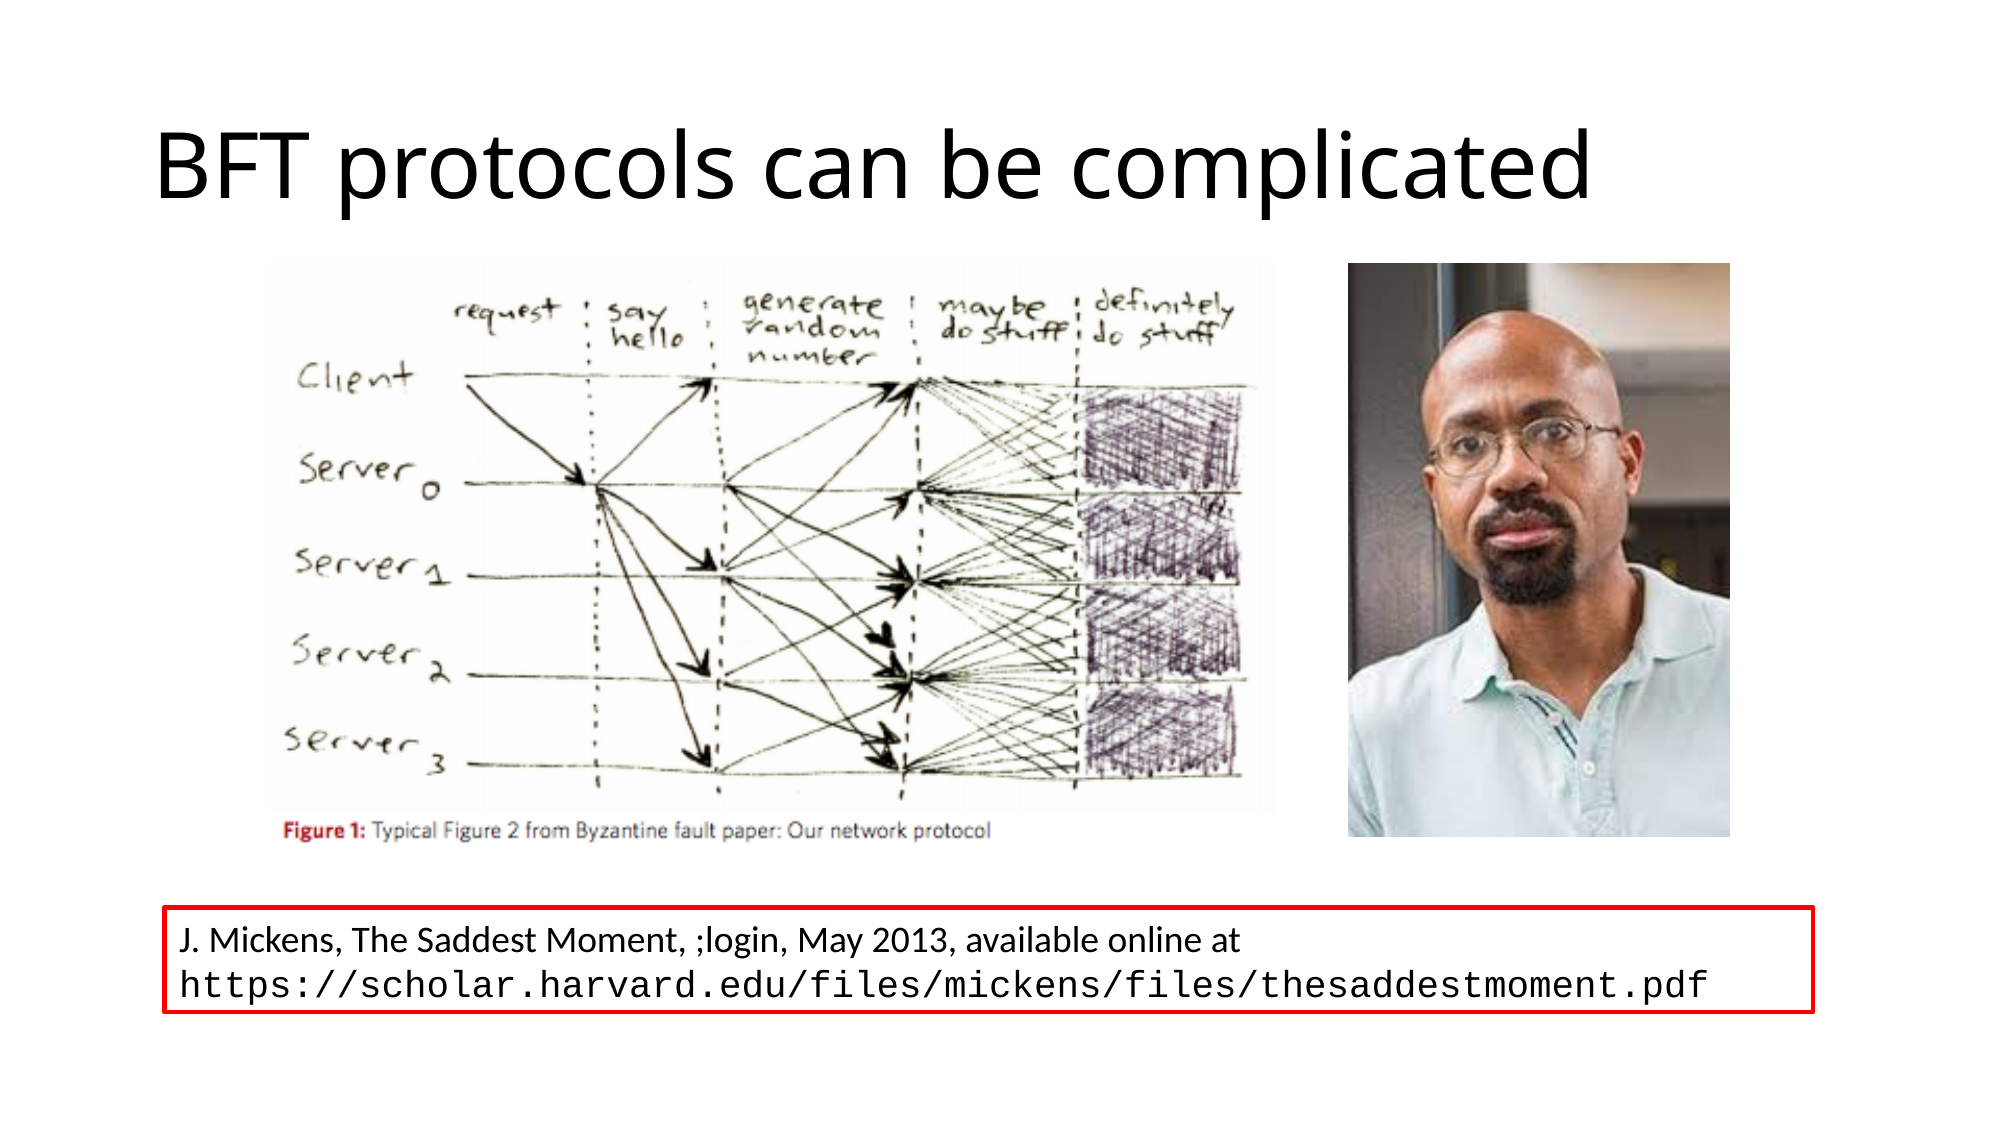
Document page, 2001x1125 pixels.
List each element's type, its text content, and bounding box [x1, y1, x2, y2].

title BFT protocols can be complicated [137, 59, 1863, 278]
picture [1348, 263, 1730, 837]
text_box J. Mickens, The Saddest Moment, ;login, May 2013, available online at https://scholar.harvard.edu/files/mickens/files/thesaddestmoment.pdf [164, 907, 1814, 1013]
picture [267, 261, 1274, 876]
